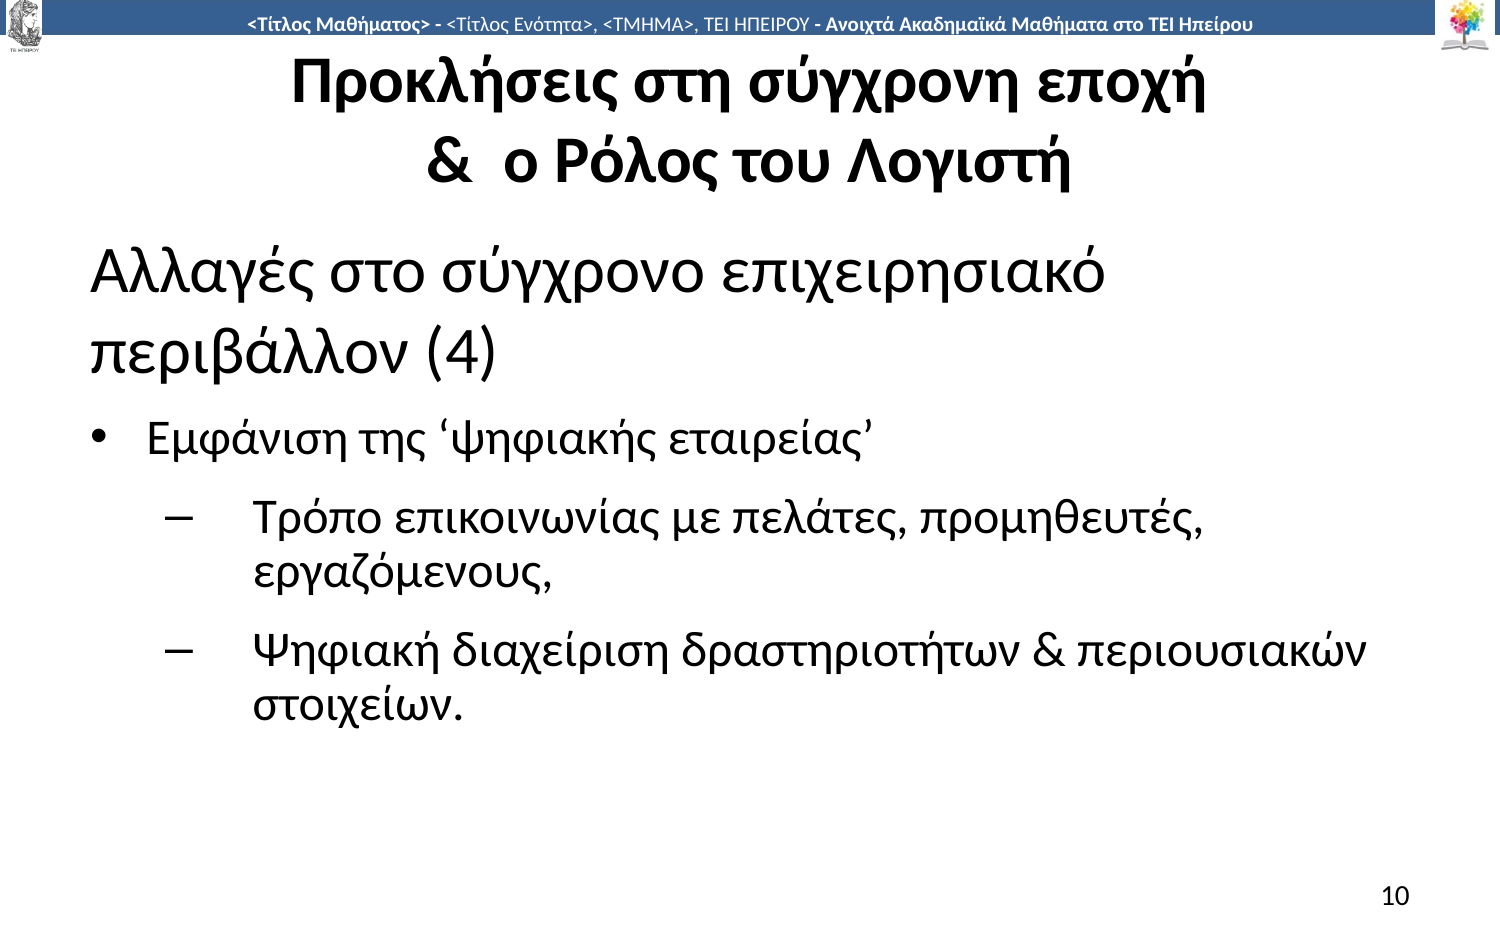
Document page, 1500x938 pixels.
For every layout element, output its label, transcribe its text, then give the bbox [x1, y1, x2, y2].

picture [1435, 0, 1495, 52]
list Αλλαγές στο σύγχρονο επιχειρησιακό περιβάλλον (4) Εμφάνιση της ‘ψηφιακής εταιρείας’ Τρόπο επικοινωνίας με πελάτες, προμηθευτές, εργαζόμενους, Ψηφιακή διαχείριση δραστηριοτήτων & περιουσιακών στοιχείων. [75, 218, 1425, 838]
slide_number 10 [1074, 868, 1425, 919]
title Προκλήσεις στη σύγχρονη εποχή & ο Ρόλος του Λογιστή [75, 37, 1425, 194]
picture [6, 0, 42, 54]
